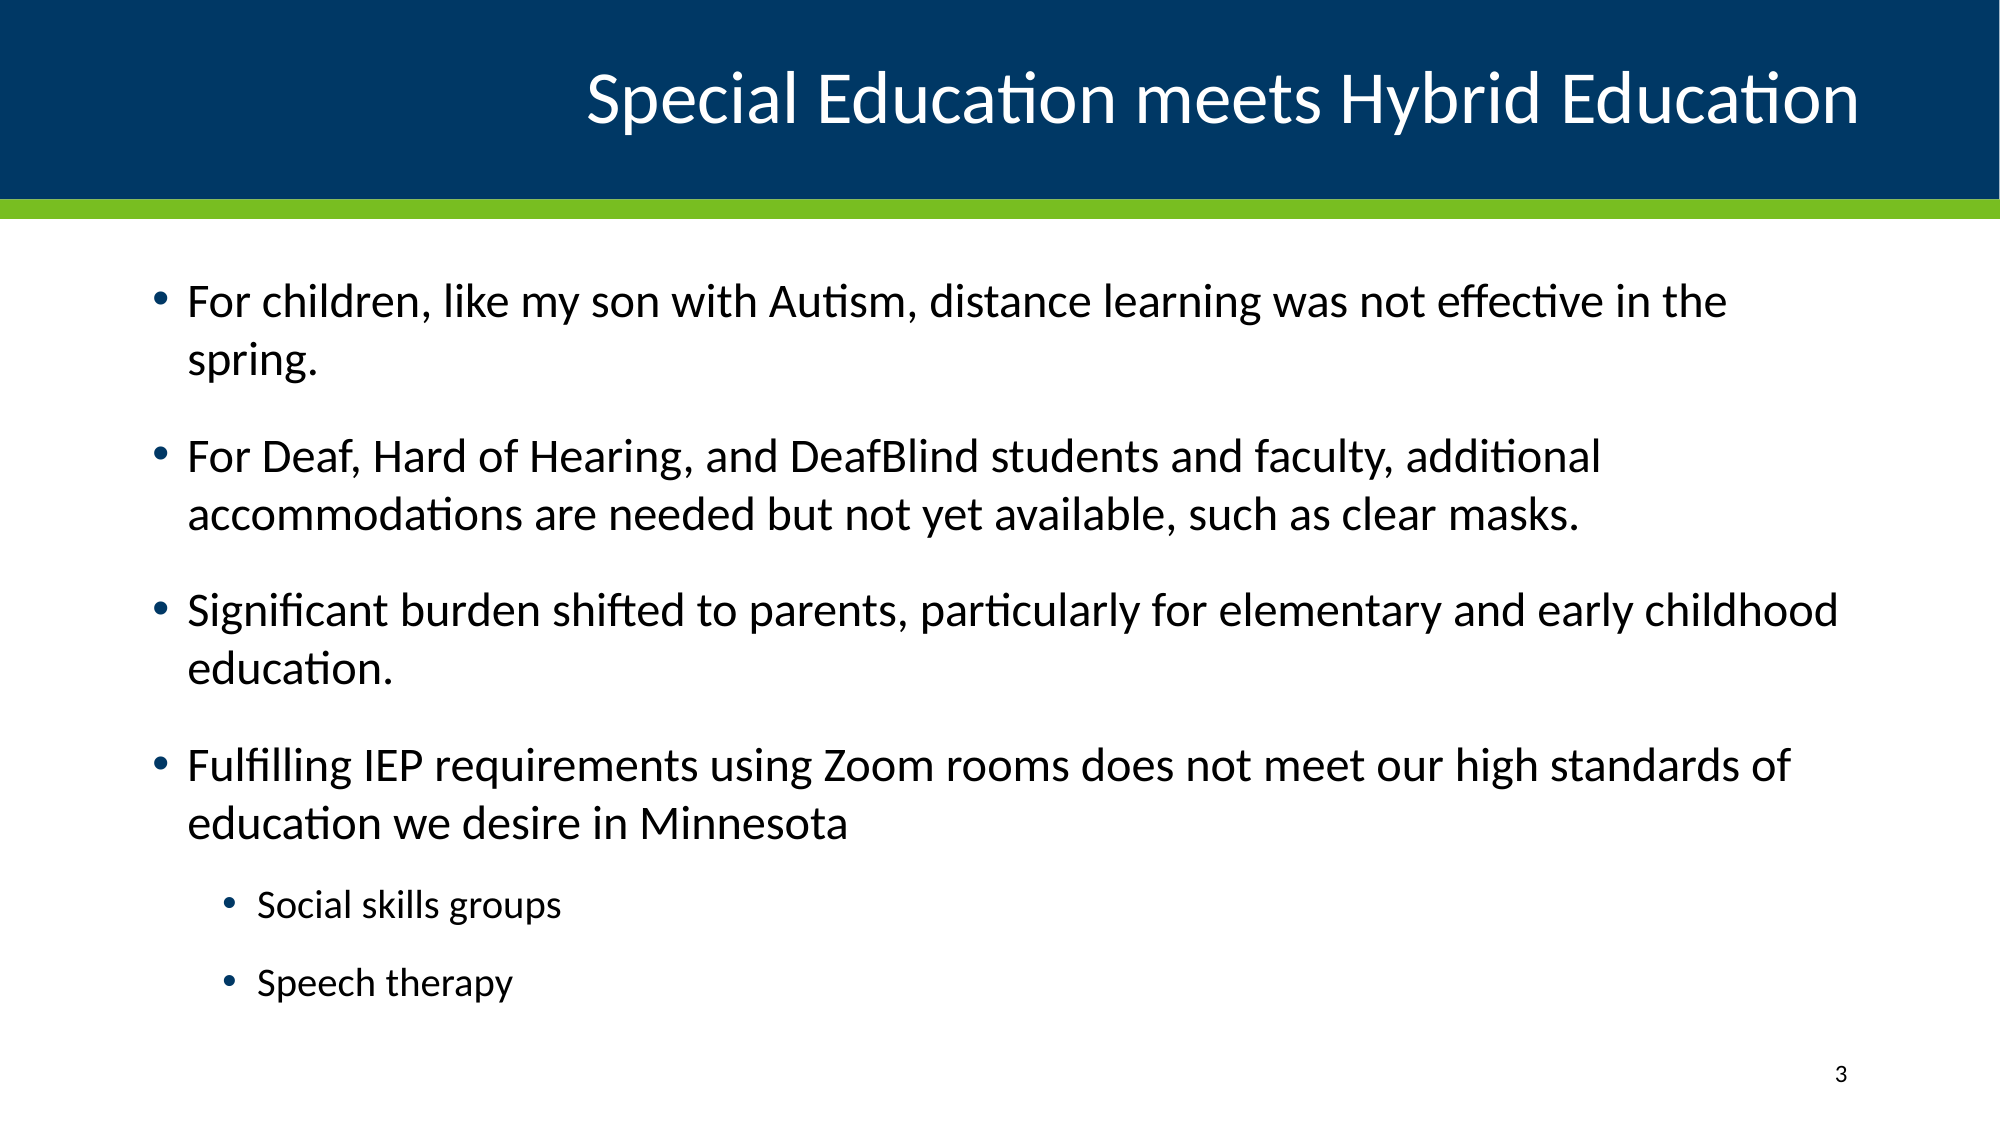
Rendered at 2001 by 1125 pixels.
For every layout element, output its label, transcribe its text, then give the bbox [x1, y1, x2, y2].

title Special Education meets Hybrid Education [137, 0, 1863, 200]
list For children, like my son with Autism, distance learning was not effective in the spring. For Deaf, Hard of Hearing, and DeafBlind students and faculty, additional accommodations are needed but not yet available, such as clear masks. Significant burden shifted to parents, particularly for elementary and early childhood education. Fulfilling IEP requirements using Zoom rooms does not meet our high standards of education we desire in Minnesota Social skills groups Speech therapy [137, 261, 1863, 1014]
slide_number 3 [1622, 1042, 1863, 1103]
